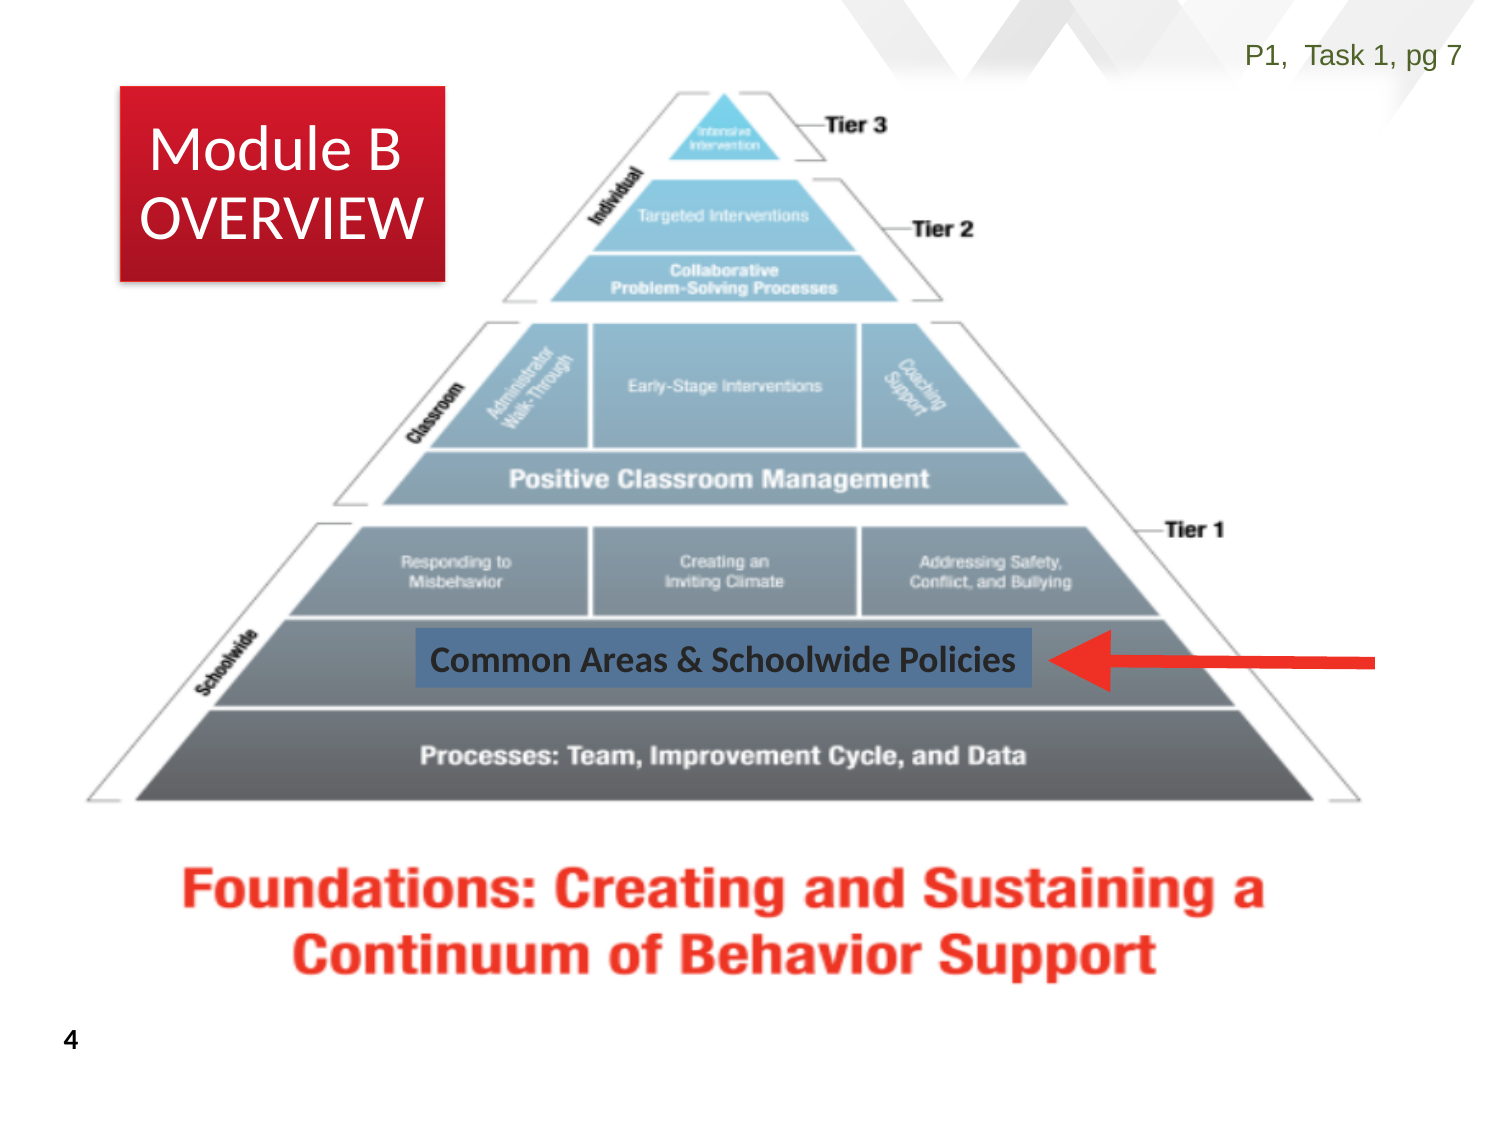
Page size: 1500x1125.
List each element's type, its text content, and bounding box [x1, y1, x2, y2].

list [31, 53, 1416, 1026]
text_box P1, Task 1, pg 7 [1229, 21, 1486, 87]
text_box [1047, 660, 1376, 664]
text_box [82, 85, 496, 282]
slide_number 4 [63, 1033, 176, 1056]
